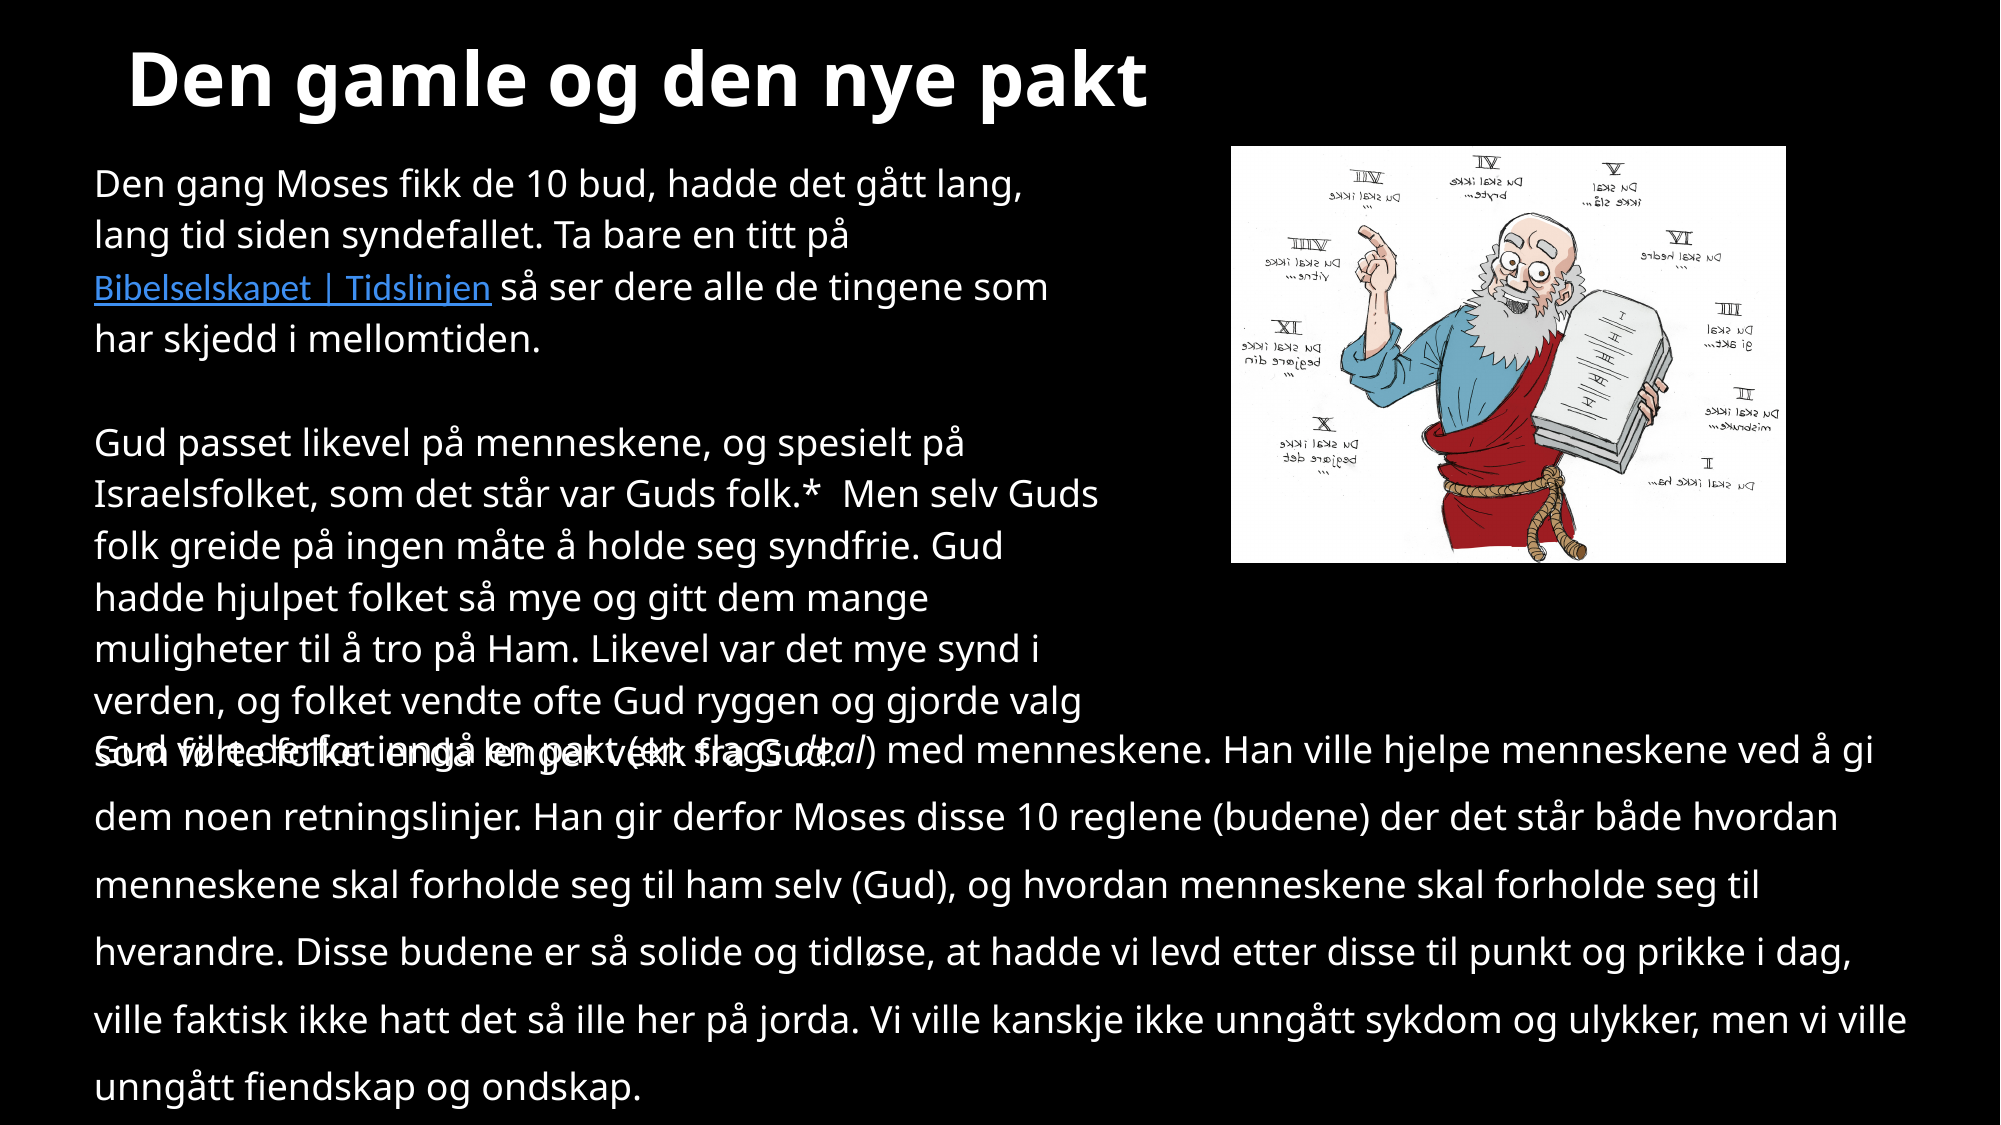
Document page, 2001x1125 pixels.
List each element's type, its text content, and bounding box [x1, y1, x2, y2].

text_box Den gang Moses fikk de 10 bud, hadde det gått lang, lang tid siden syndefallet. Ta bare en titt på Bibelselskapet | Tidslinjen så ser dere alle de tingene som har skjedd i mellomtiden. Gud passet likevel på menneskene, og spesielt på Israelsfolket, som det står var Guds folk.* Men selv Guds folk greide på ingen måte å holde seg syndfrie. Gud hadde hjulpet folket så mye og gitt dem mange muligheter til å tro på Ham. Likevel var det mye synd i verden, og folket vendte ofte Gud ryggen og gjorde valg som førte folket enda lenger vekk fra Gud. [79, 145, 1124, 696]
text_box Den gamle og den nye pakt [111, 23, 1976, 129]
text_box Gud ville derfor inngå en pakt (en slags deal) med menneskene. Han ville hjelpe menneskene ved å gi dem noen retningslinjer. Han gir derfor Moses disse 10 reglene (budene) der det står både hvordan menneskene skal forholde seg til ham selv (Gud), og hvordan menneskene skal forholde seg til hverandre. Disse budene er så solide og tidløse, at hadde vi levd etter disse til punkt og prikke i dag, ville faktisk ikke hatt det så ille her på jorda. Vi ville kanskje ikke unngått sykdom og ulykker, men vi ville unngått fiendskap og ondskap. [79, 696, 1943, 1125]
picture [1231, 146, 1786, 563]
